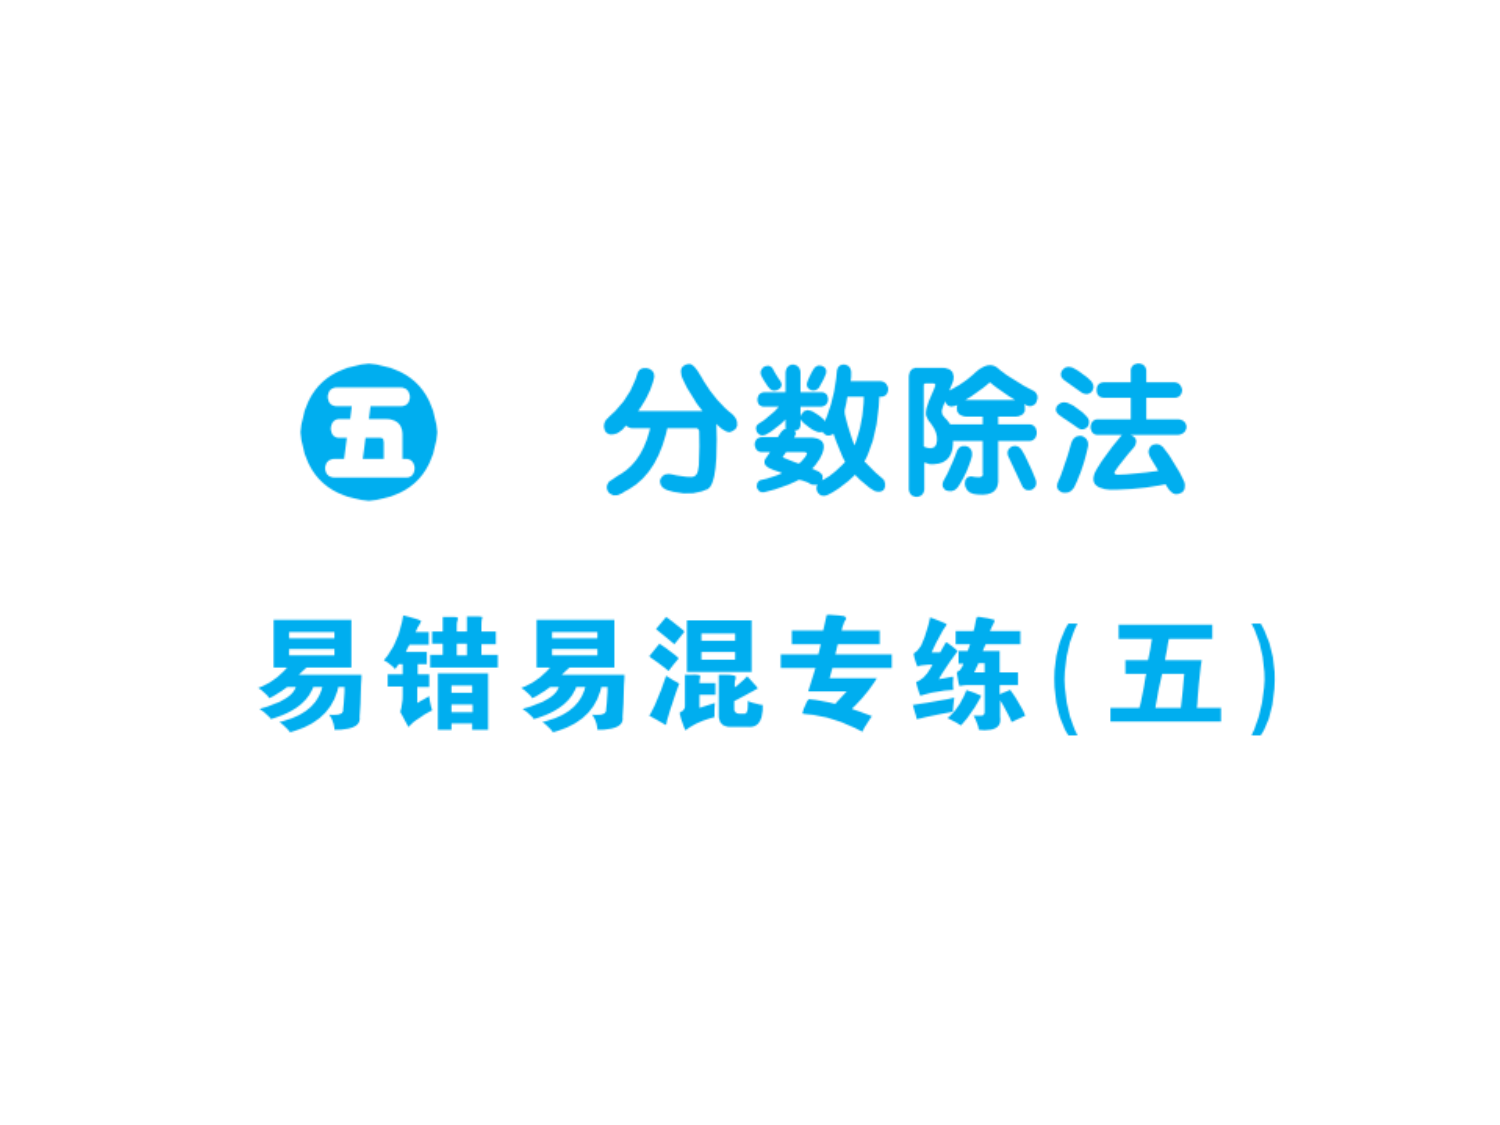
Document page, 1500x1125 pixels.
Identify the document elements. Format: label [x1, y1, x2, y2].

picture [186, 597, 1314, 783]
picture [266, 340, 1234, 563]
